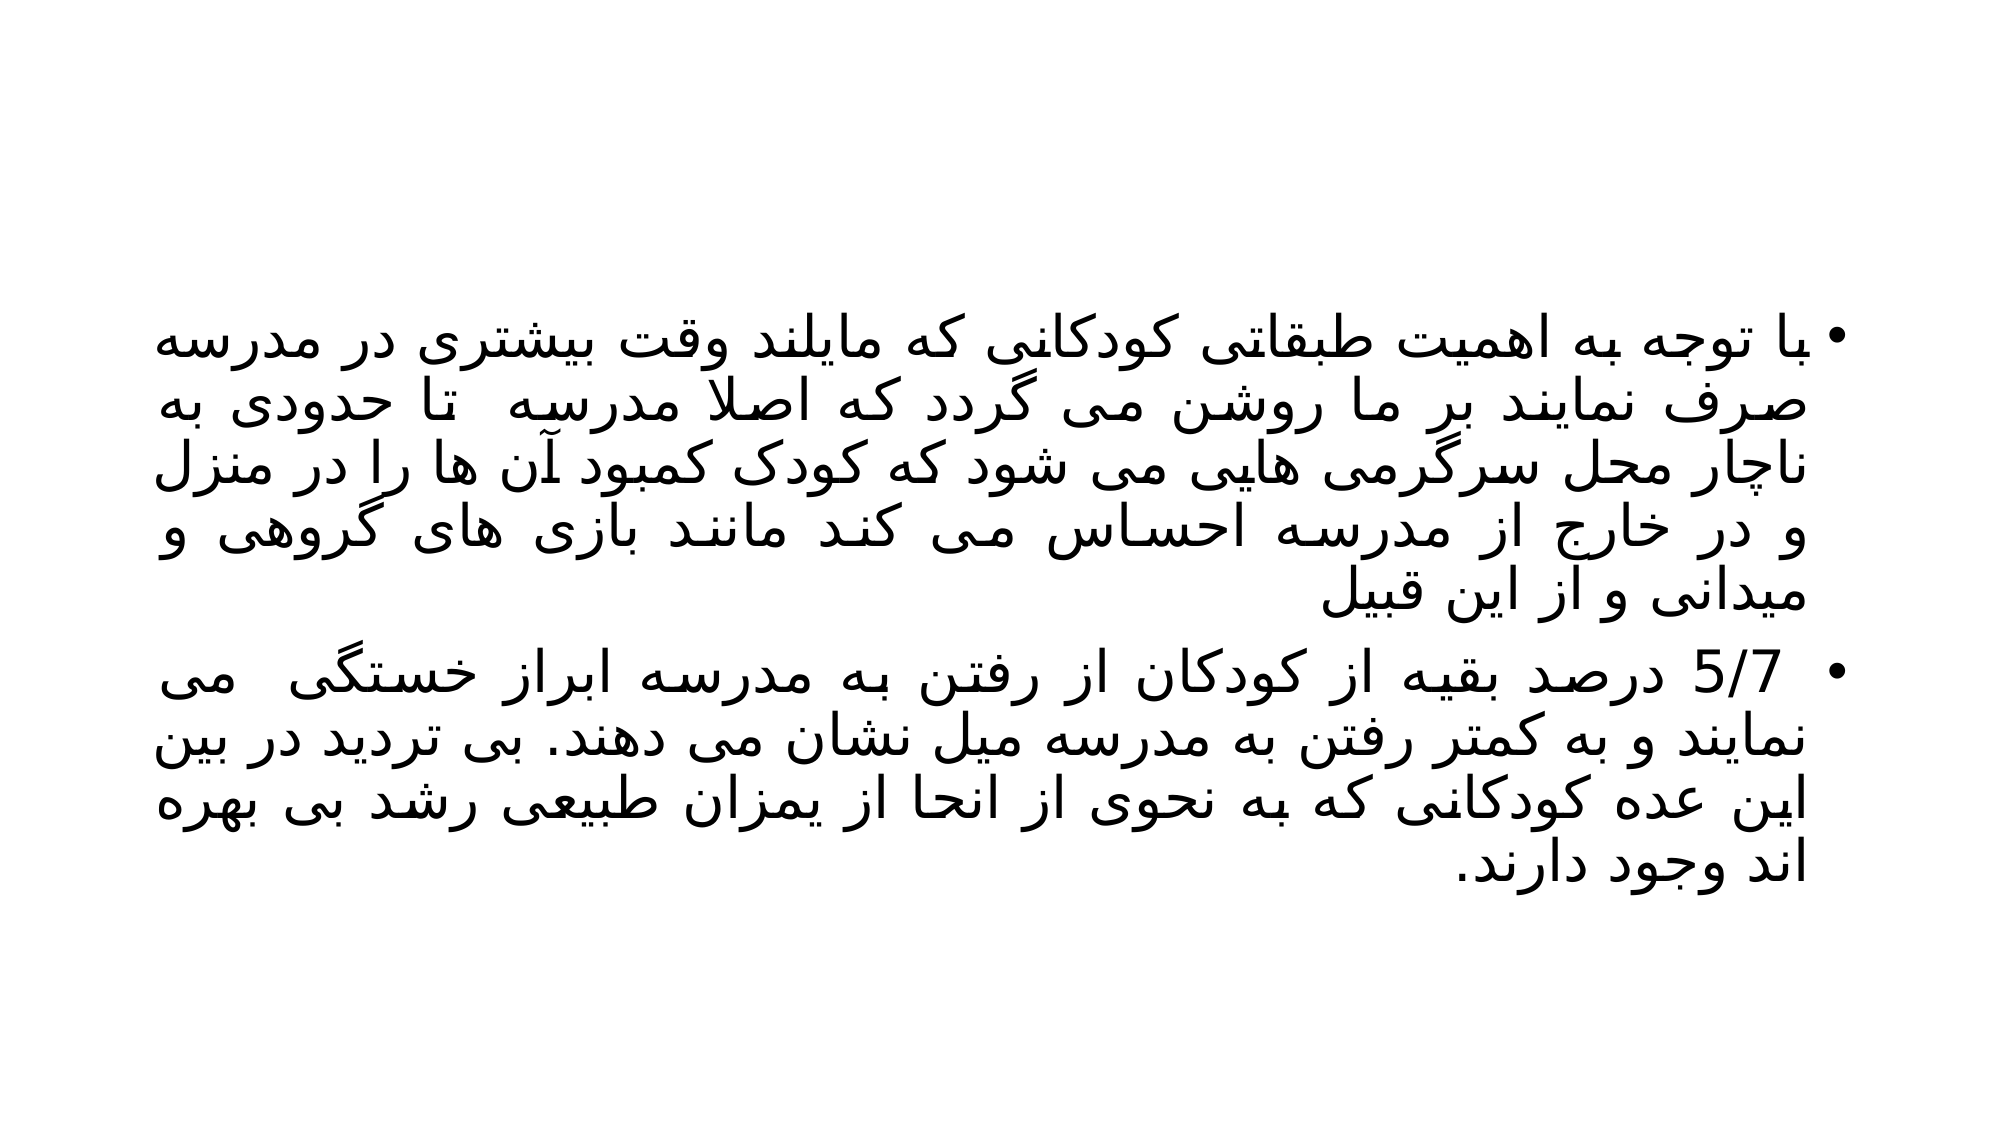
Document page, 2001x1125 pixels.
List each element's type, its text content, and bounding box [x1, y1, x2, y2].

list با توجه به اهمیت طبقاتی کودکانی که مایلند وقت بیشتری در مدرسه صرف نمایند بر ما روشن می گردد که اصلا مدرسه تا حدودی به ناچار محل سرگرمی هایی می شود که کودک کمبود آن ها را در منزل و در خارج از مدرسه احساس می کند مانند بازی های گروهی و میدانی و از این قبیل 5/7 درصد بقیه از کودکان از رفتن به مدرسه ابراز خستگی می نمایند و به کمتر رفتن به مدرسه میل نشان می دهند. بی تردید در بین این عده کودکانی که به نحوی از انحا از یمزان طبیعی رشد بی بهره اند وجود دارند. [137, 299, 1863, 1014]
